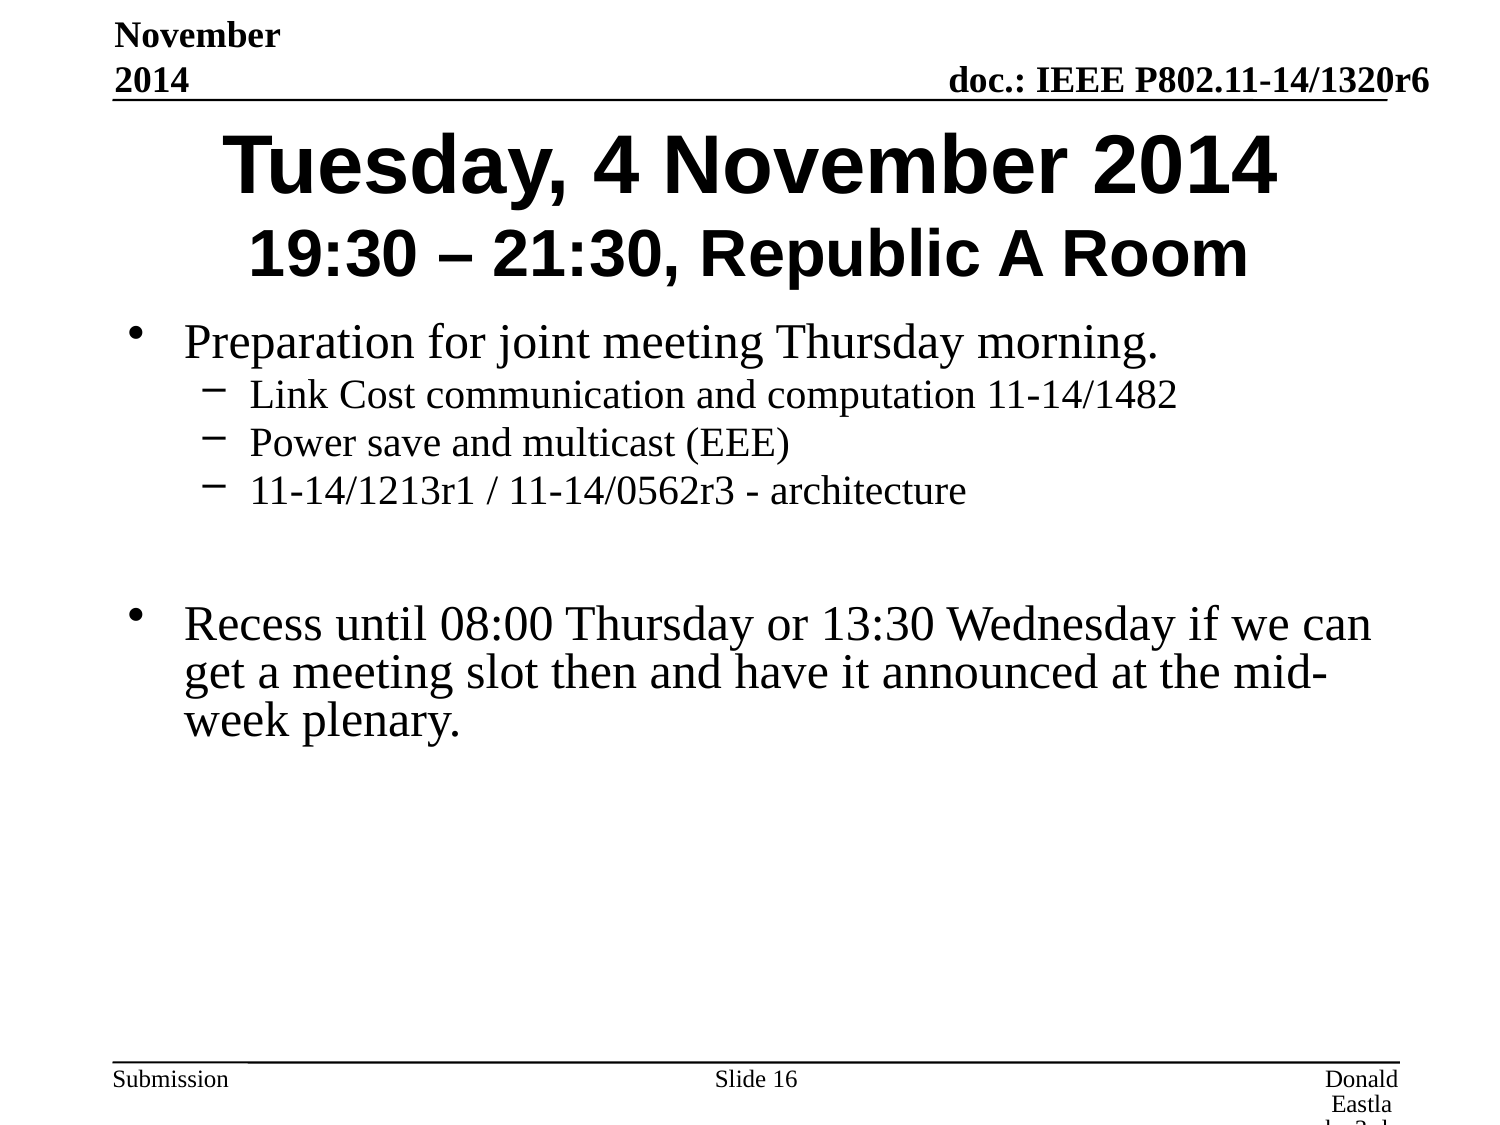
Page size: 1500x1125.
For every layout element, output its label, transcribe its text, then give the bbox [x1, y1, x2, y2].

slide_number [114, 54, 290, 100]
slide_number Slide 16 [712, 1063, 800, 1093]
list Preparation for joint meeting Thursday morning. Link Cost communication and computation 11-14/1482 Power save and multicast (EEE) 11-14/1213r1 / 11-14/0562r3 - architecture Recess until 08:00 Thursday or 13:30 Wednesday if we can get a meeting slot then and have it announced at the mid-week plenary. [112, 312, 1413, 1063]
title Tuesday, 4 November 2014 19:30 – 21:30, Republic A Room [112, 112, 1388, 288]
footer Donald Eastlake 3rd, Huawei Technologies [1325, 1063, 1402, 1093]
